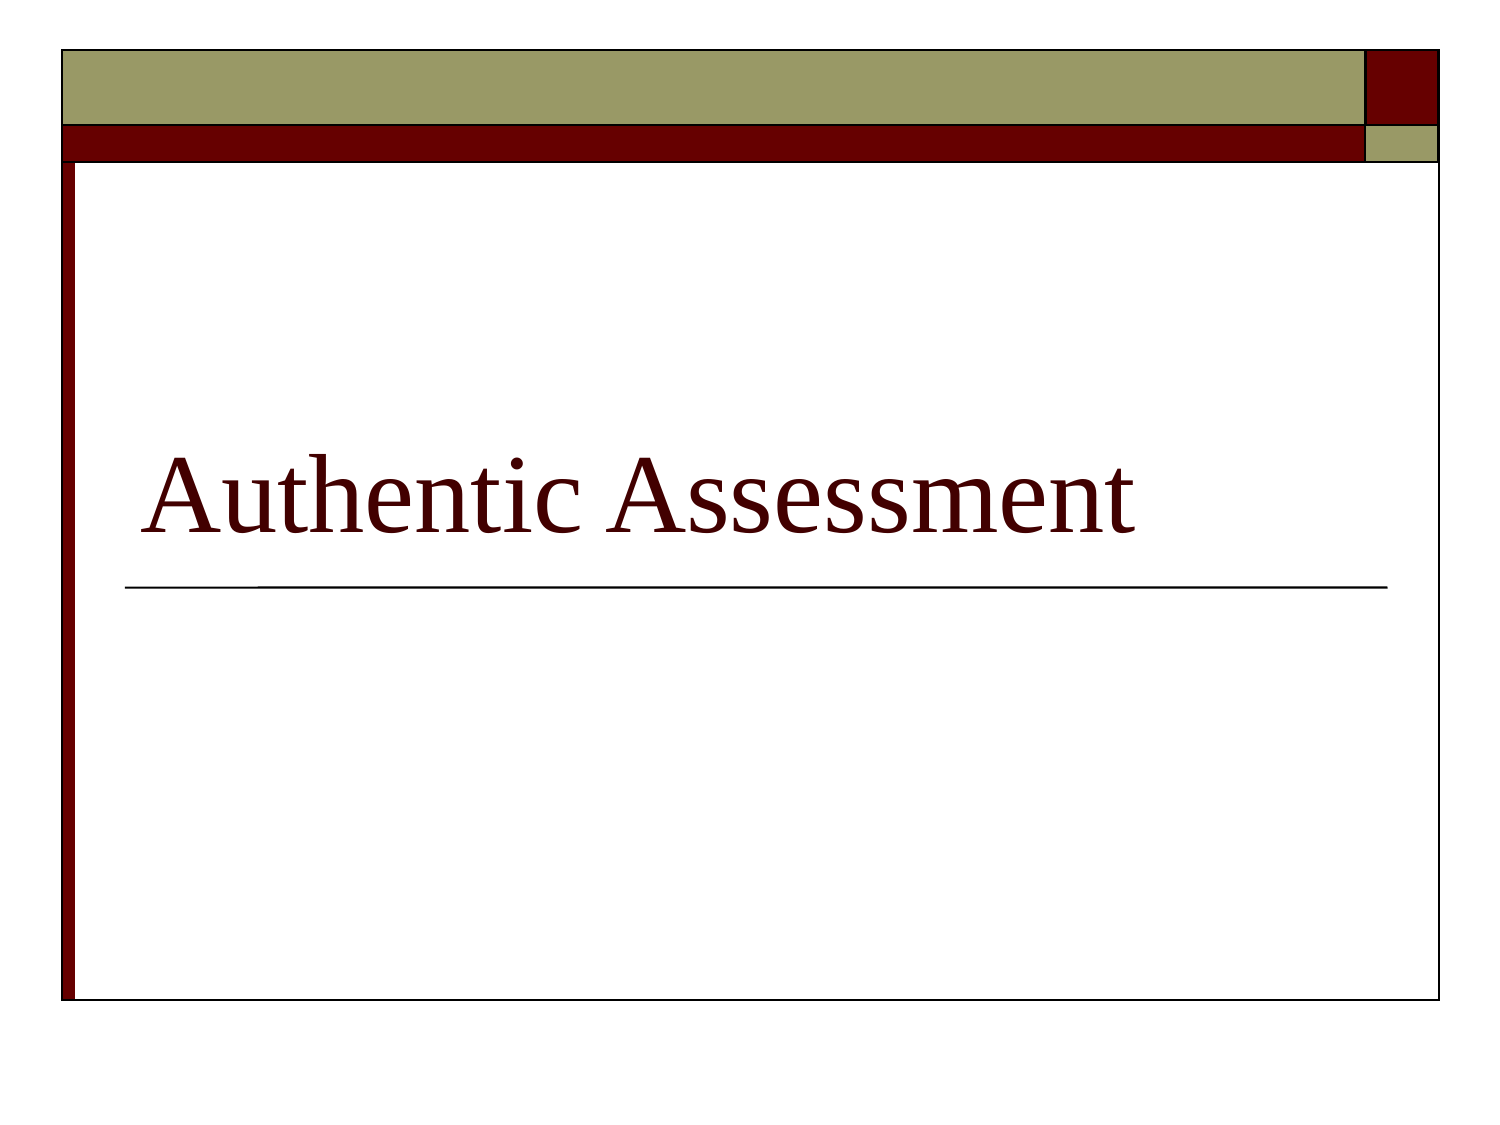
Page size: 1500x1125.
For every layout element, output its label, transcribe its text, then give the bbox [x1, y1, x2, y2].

title Authentic Assessment [125, 224, 1388, 563]
